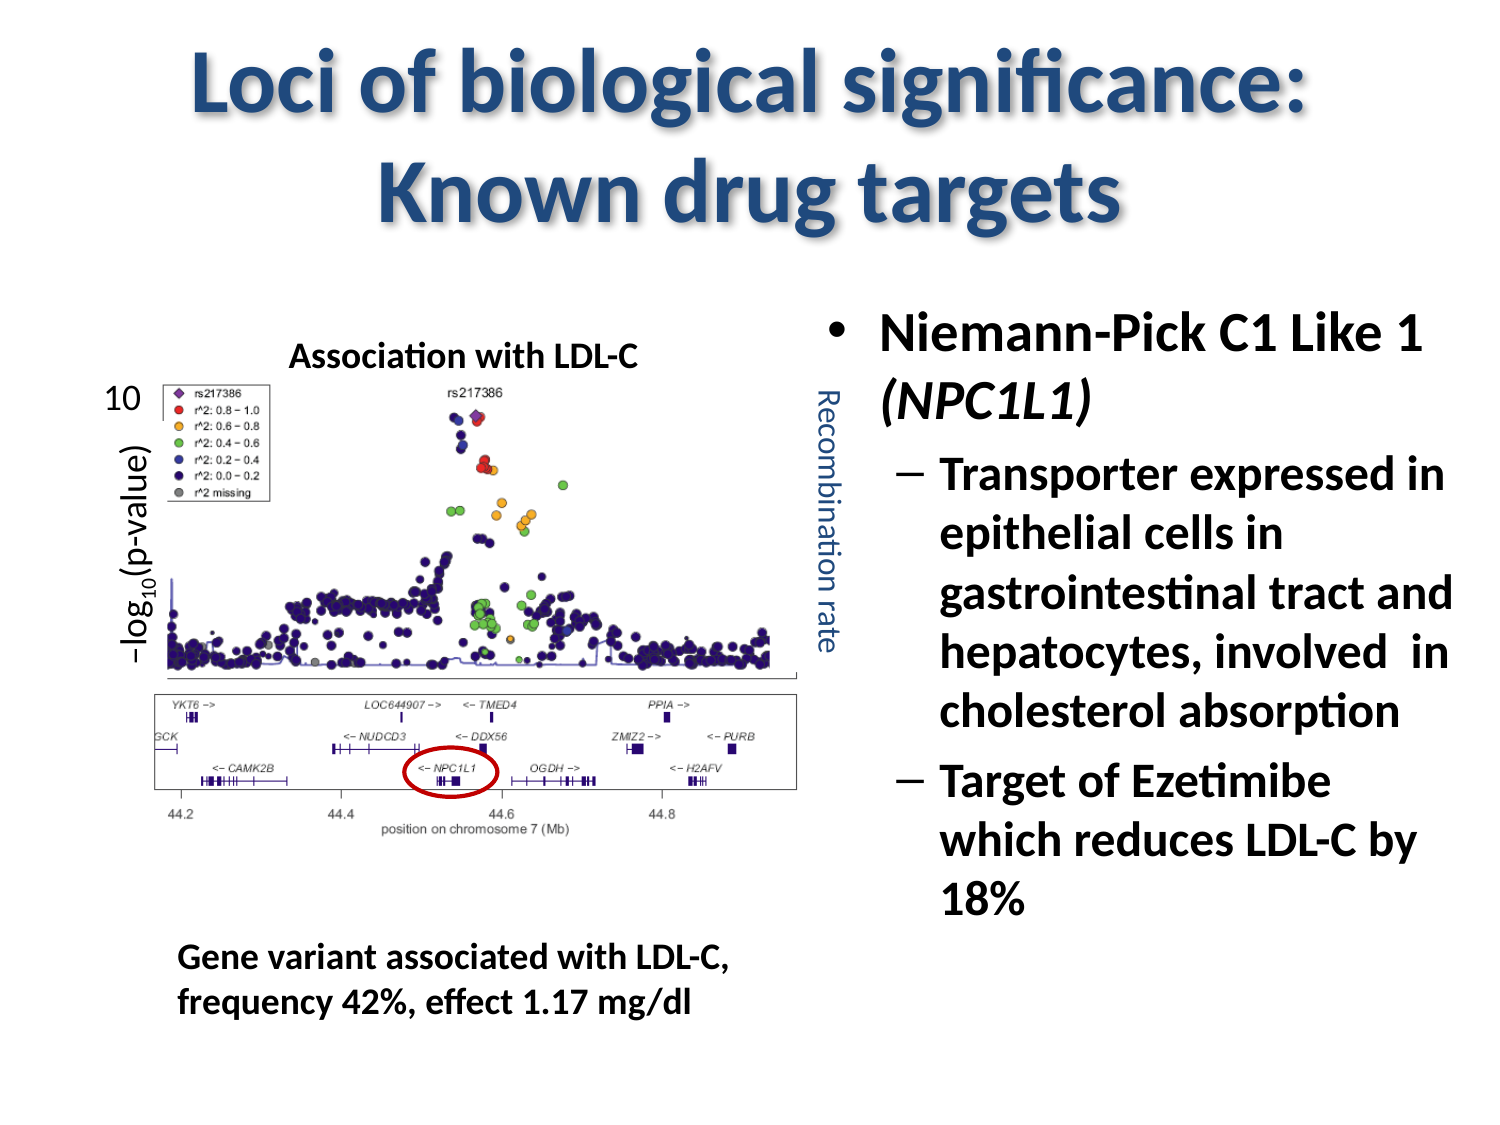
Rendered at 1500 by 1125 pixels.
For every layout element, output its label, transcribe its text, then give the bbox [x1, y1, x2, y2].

text_box Gene variant associated with LDL-C, frequency 42%, effect 1.17 mg/dl [87, 924, 838, 1030]
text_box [87, 299, 876, 863]
text_box Loci of biological significance: Known drug targets [0, 37, 1500, 225]
text_box Niemann-Pick C1 Like 1 (NPC1L1) Transporter expressed in epithelial cells in gastrointestinal tract and hepatocytes, involved in cholesterol absorption Target of Ezetimibe which reduces LDL-C by 18% [812, 287, 1475, 982]
